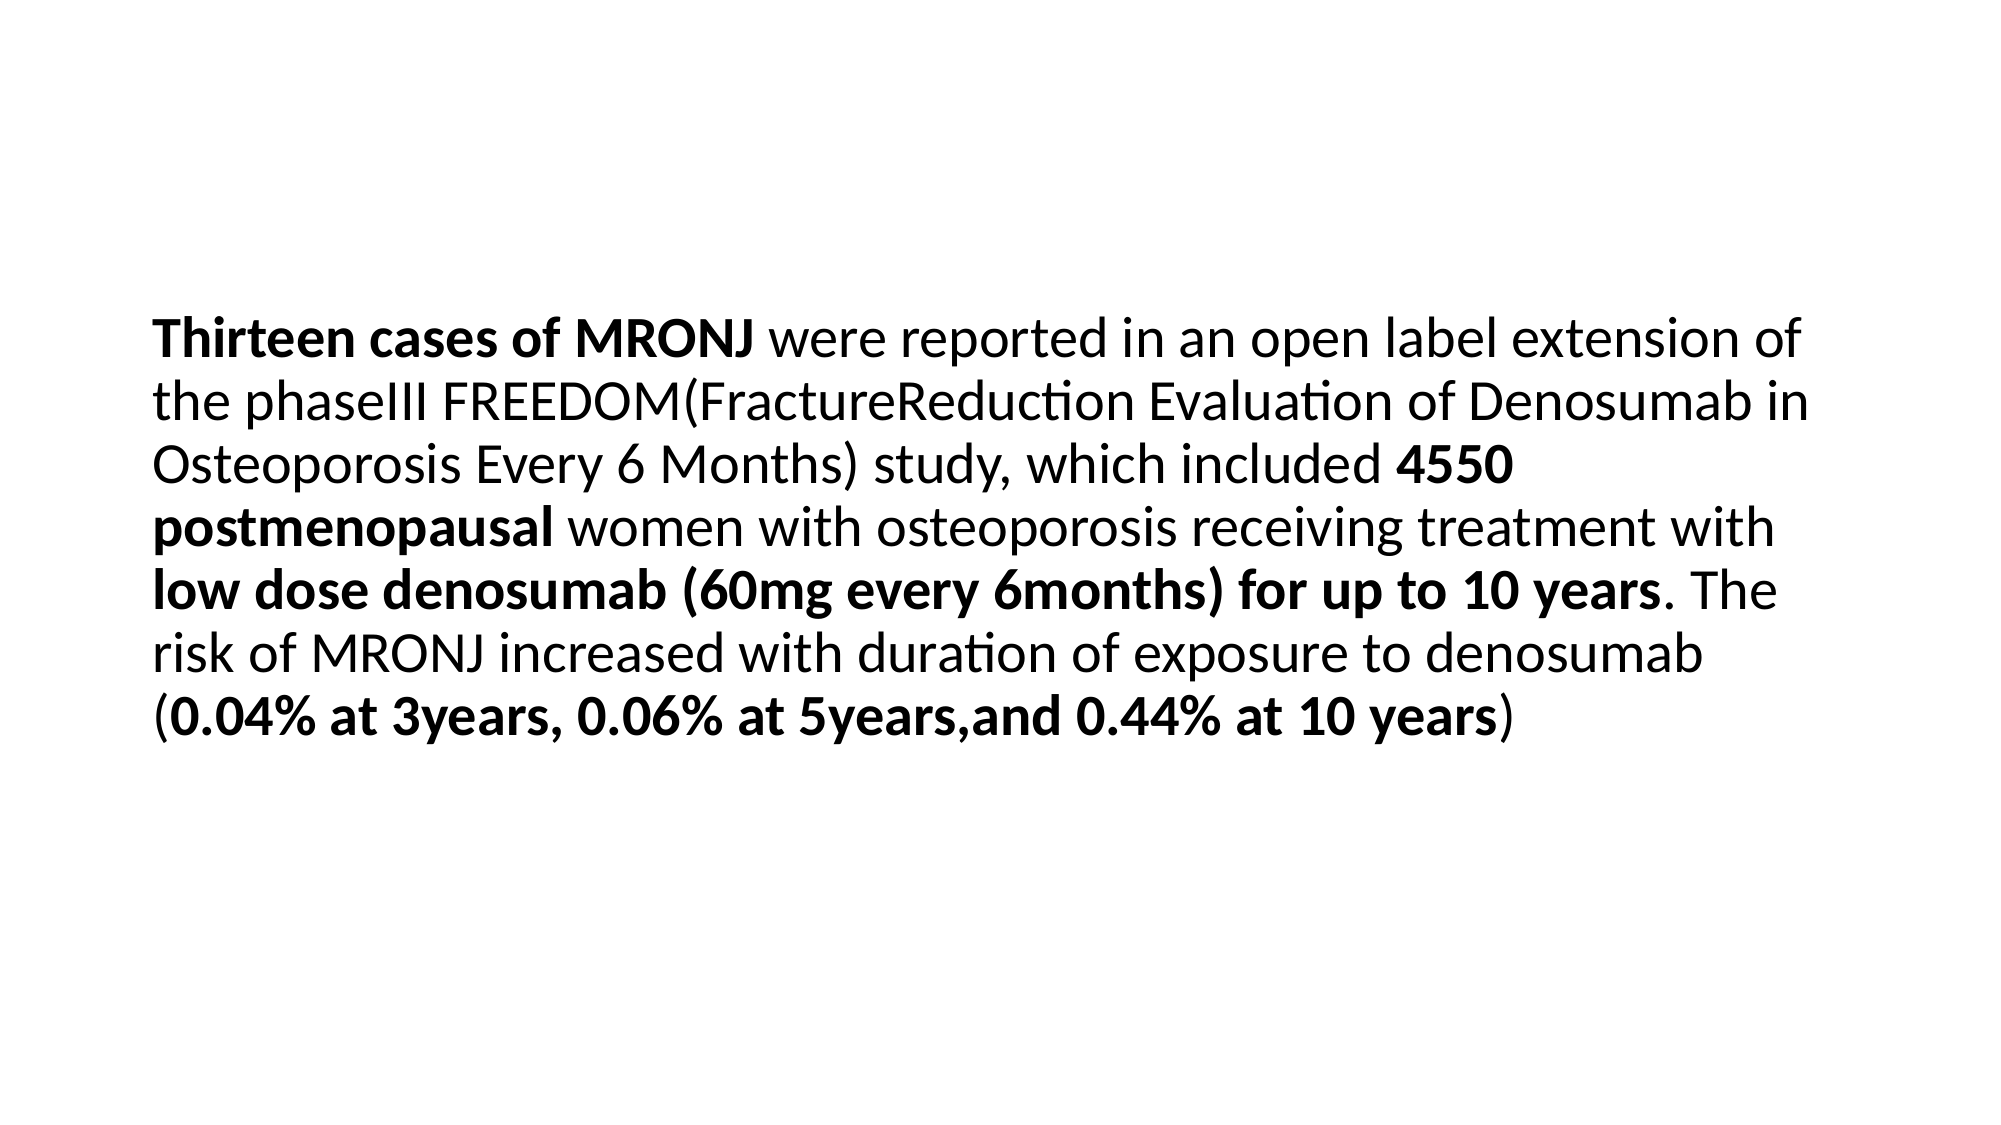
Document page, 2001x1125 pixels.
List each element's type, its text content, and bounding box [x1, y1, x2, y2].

list Thirteen cases of MRONJ were reported in an open label extension of the phaseIII FREEDOM(FractureReduction Evaluation of Denosumab in Osteoporosis Every 6 Months) study, which included 4550 postmenopausal women with osteoporosis receiving treatment with low dose denosumab (60mg every 6months) for up to 10 years. The risk of MRONJ increased with duration of exposure to denosumab (0.04% at 3years, 0.06% at 5years,and 0.44% at 10 years) [137, 299, 1863, 1014]
